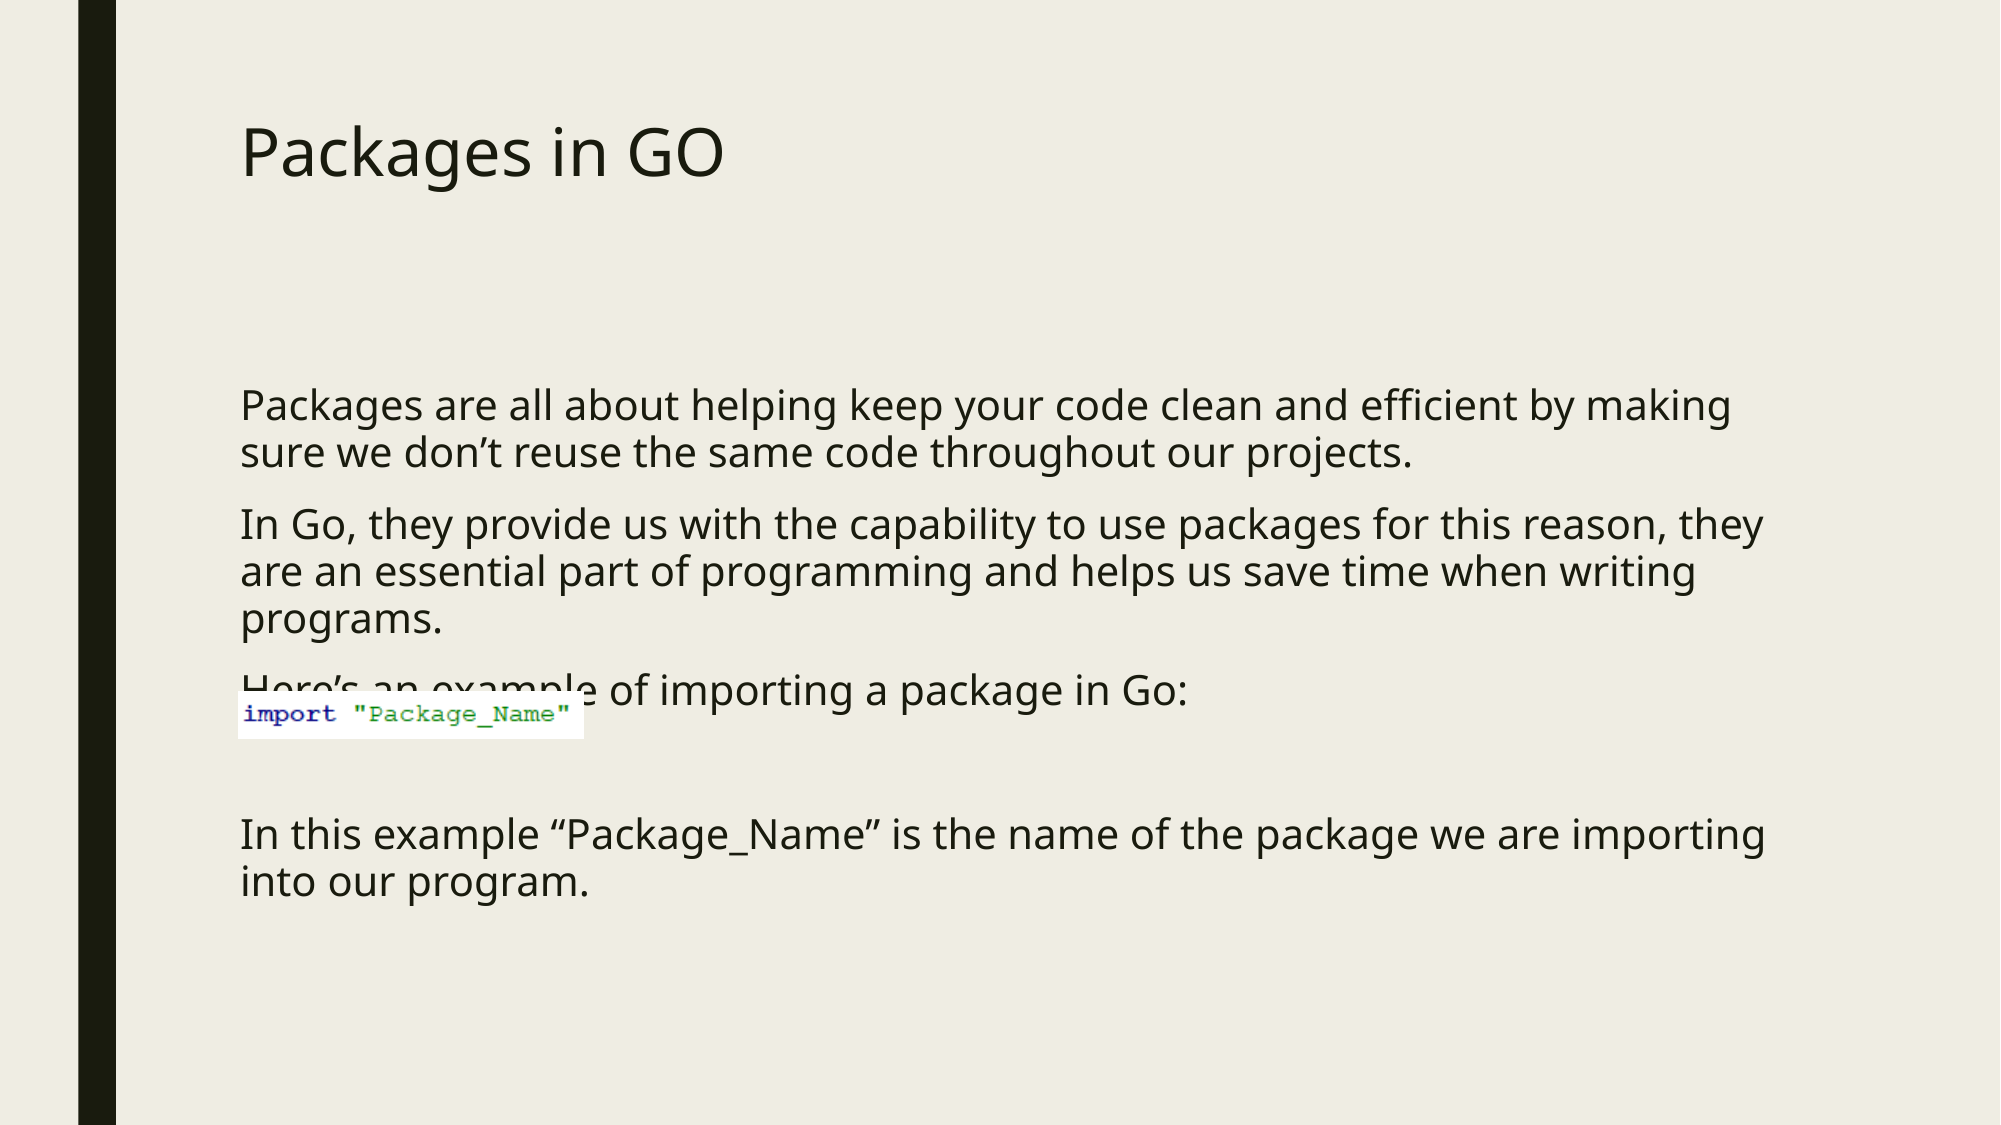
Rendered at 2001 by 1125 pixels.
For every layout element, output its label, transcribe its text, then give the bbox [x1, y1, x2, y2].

picture [238, 691, 584, 739]
list Packages are all about helping keep your code clean and efficient by making sure we don’t reuse the same code throughout our projects. In Go, they provide us with the capability to use packages for this reason, they are an essential part of programming and helps us save time when writing programs. Here’s an example of importing a package in Go: In this example “Package_Name” is the name of the package we are importing into our program. [225, 375, 1800, 963]
title Packages in GO [225, 112, 1800, 220]
